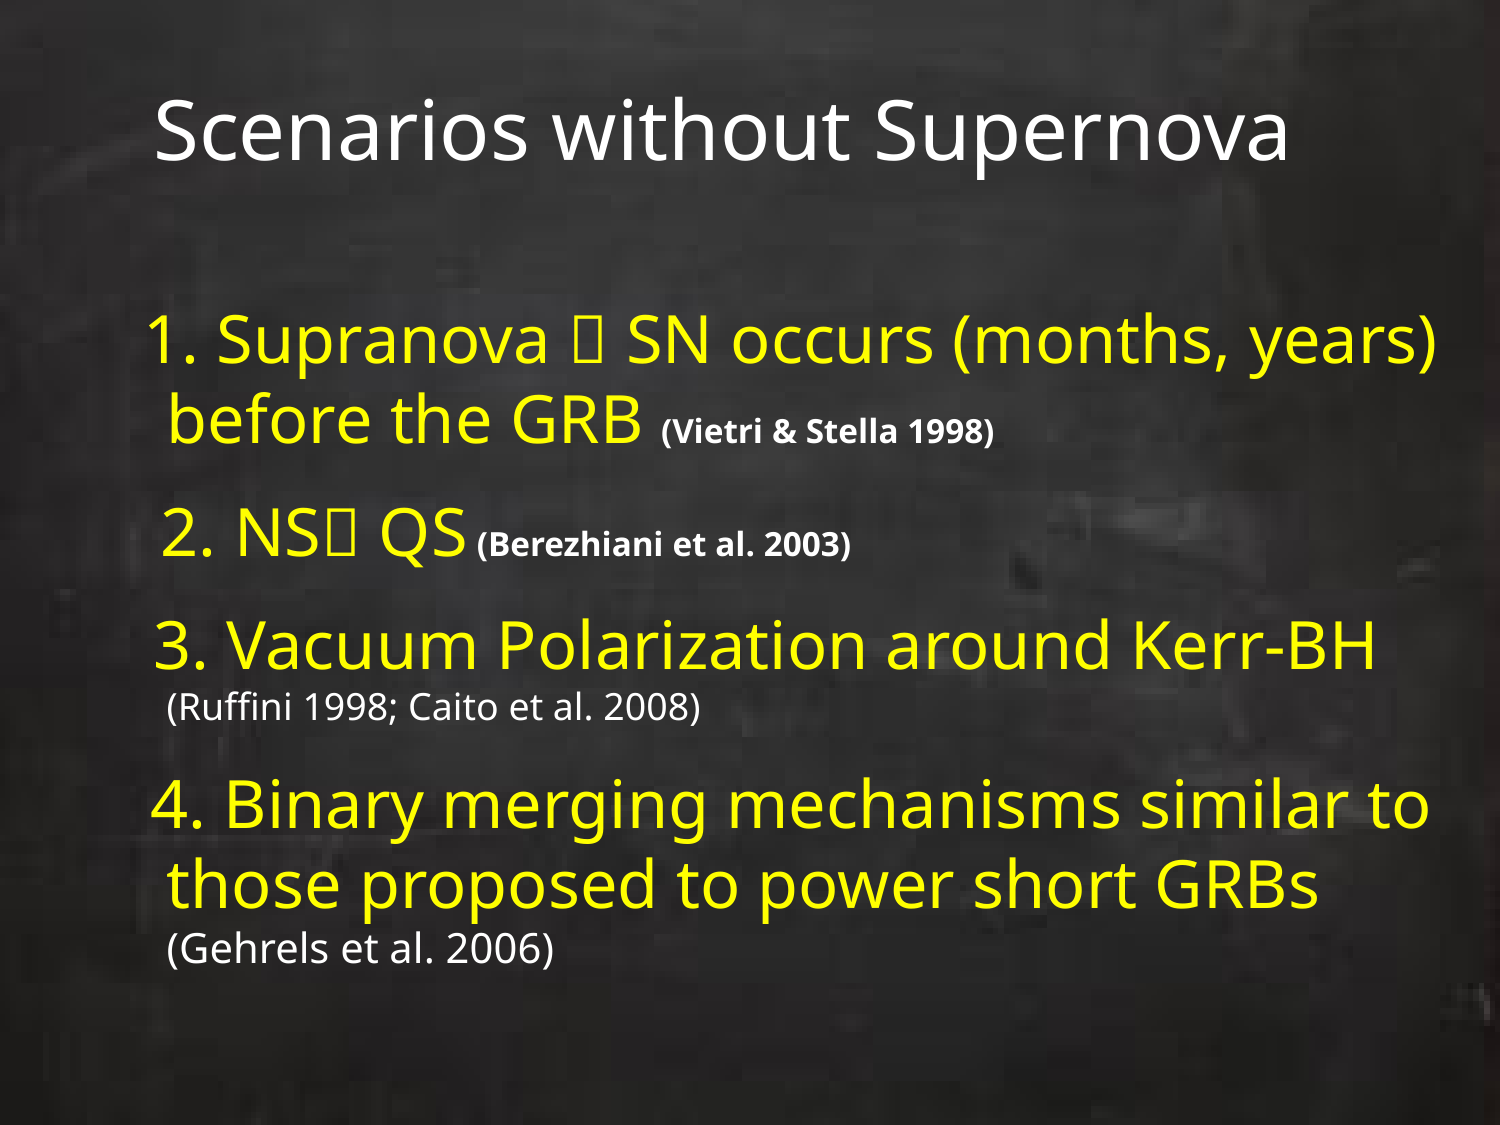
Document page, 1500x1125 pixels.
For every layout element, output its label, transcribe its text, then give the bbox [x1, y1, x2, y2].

picture [0, 0, 1500, 1125]
text_box 1. Supranova  SN occurs (months, years) before the GRB (Vietri & Stella 1998) 2. NS QS (Berezhiani et al. 2003) 3. Vacuum Polarization around Kerr-BH (Ruffini 1998; Caito et al. 2008) 4. Binary merging mechanisms similar to those proposed to power short GRBs (Gehrels et al. 2006) [76, 289, 1471, 979]
text_box Scenarios without Supernova [88, 69, 1359, 185]
